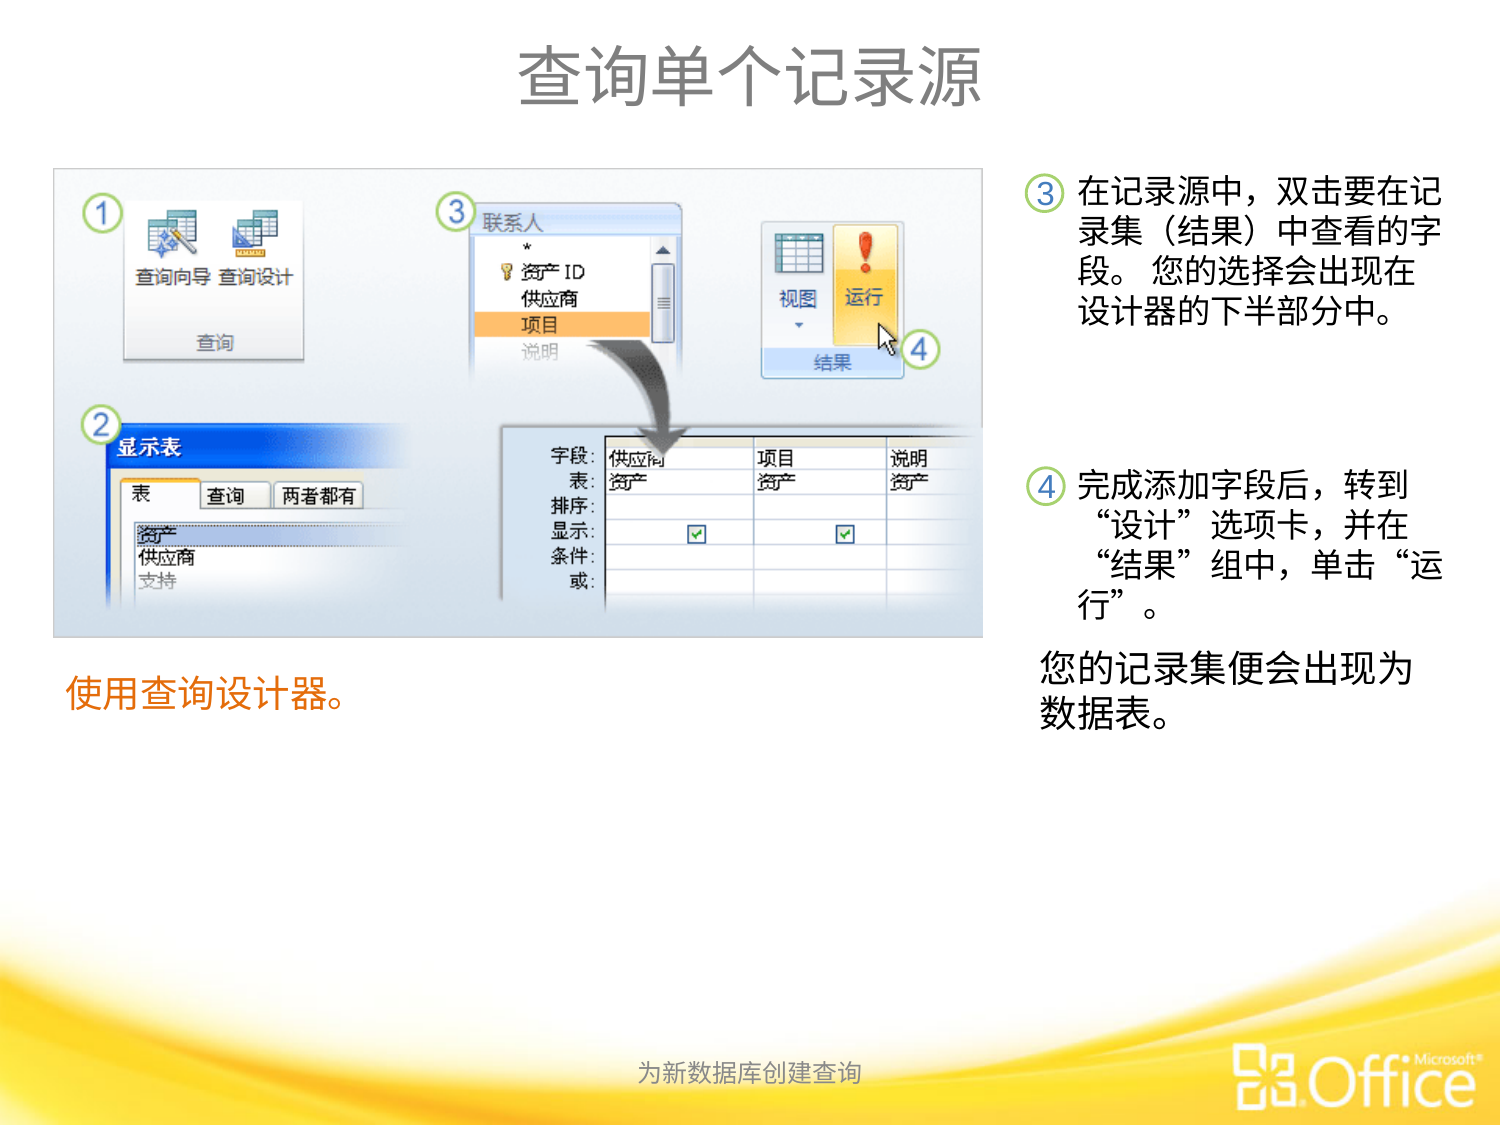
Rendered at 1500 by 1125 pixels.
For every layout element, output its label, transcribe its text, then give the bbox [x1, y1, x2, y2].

list 完成添加字段后，转到“设计”选项卡，并在“结果”组中，单击“运行”。 [1025, 457, 1463, 637]
picture [0, 0, 1500, 1125]
list 在记录源中，双击要在记录集（结果）中查看的字段。 您的选择会出现在设计器的下半部分中。 [1025, 162, 1463, 450]
text_box 您的记录集便会出现为数据表。 [1024, 637, 1463, 750]
footer 为新数据库创建查询 [425, 1042, 1075, 1103]
list 使用查询设计器。 [50, 662, 988, 750]
title 查询单个记录源 [87, 24, 1413, 125]
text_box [1022, 167, 1067, 218]
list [52, 168, 984, 638]
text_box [1022, 462, 1070, 511]
